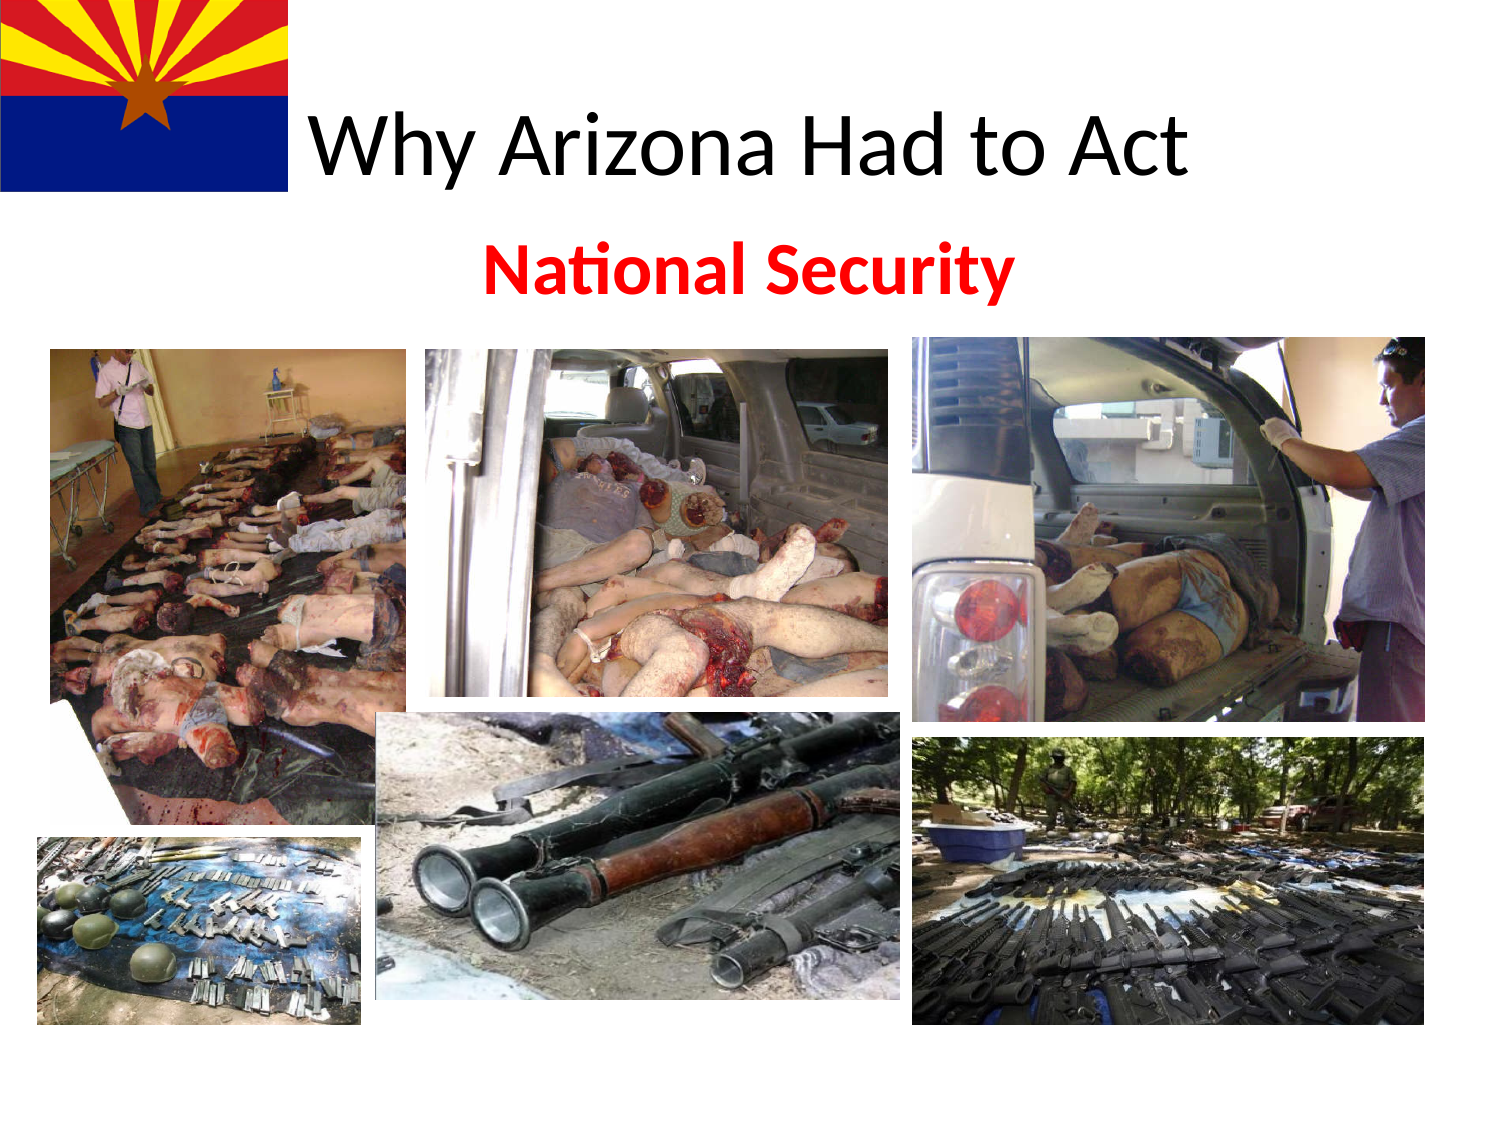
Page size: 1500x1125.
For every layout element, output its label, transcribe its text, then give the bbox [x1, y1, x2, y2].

picture [37, 837, 362, 1026]
picture [912, 337, 1426, 722]
picture [49, 349, 901, 1001]
title Why Arizona Had to Act [74, 44, 1426, 212]
picture [424, 349, 888, 697]
picture [912, 737, 1424, 1026]
list National Security [74, 212, 1426, 301]
picture [0, 0, 288, 192]
